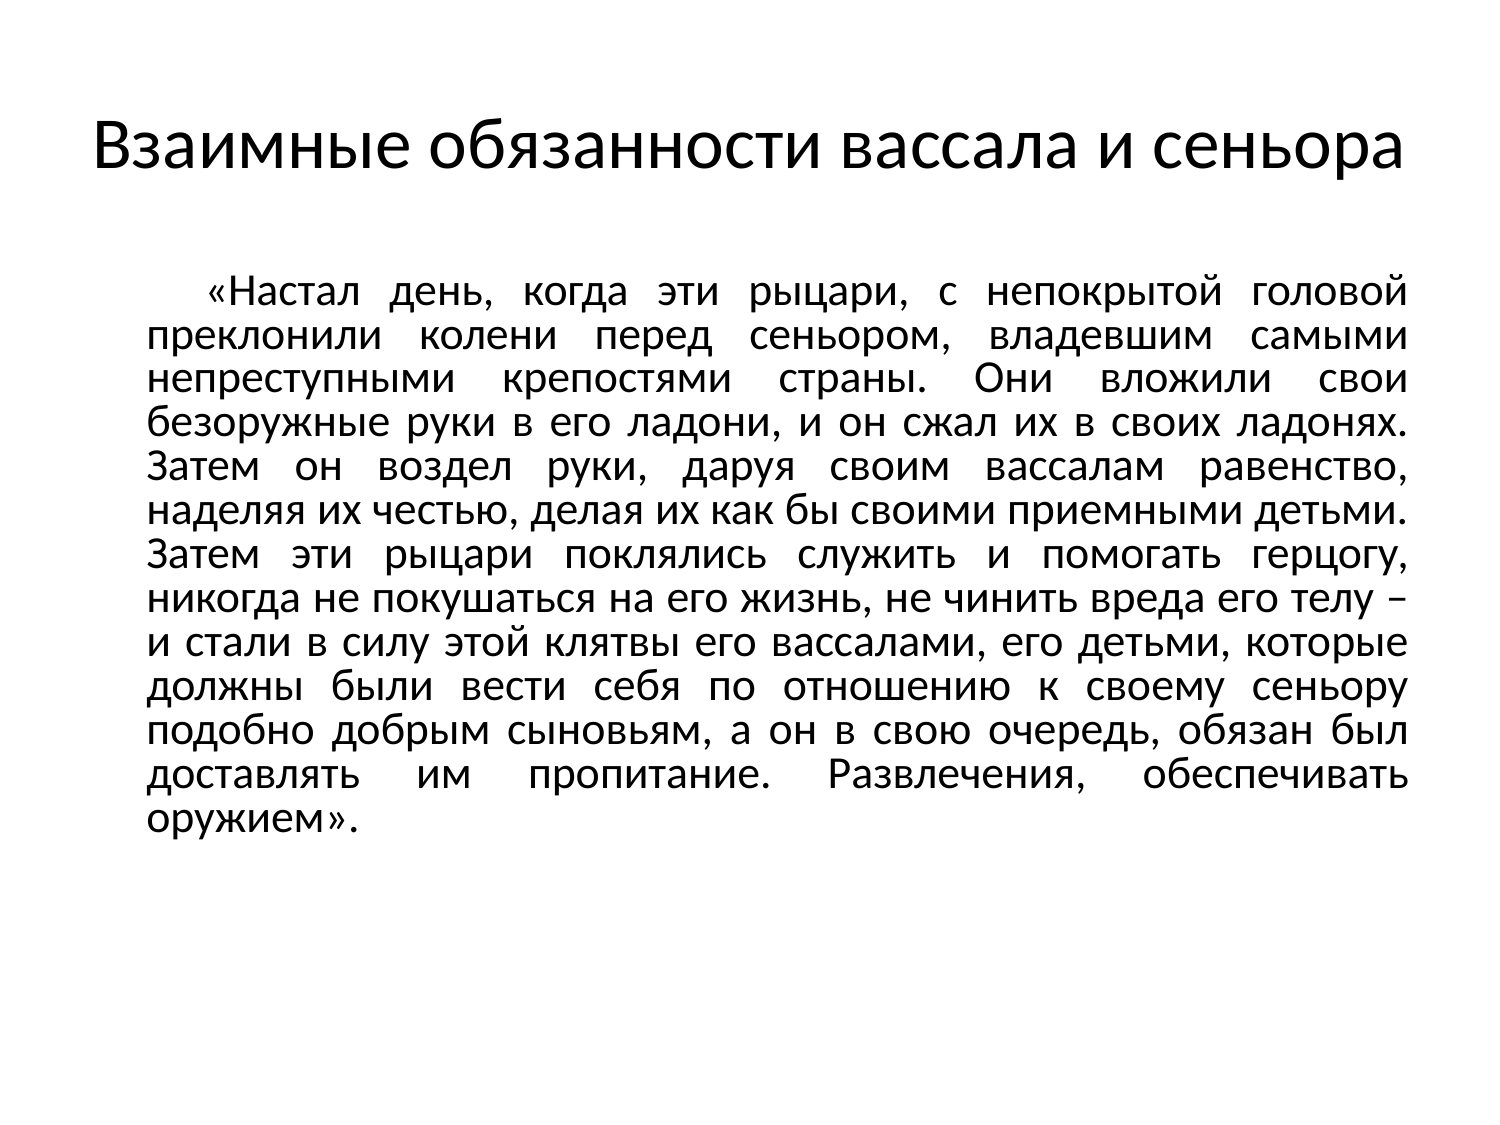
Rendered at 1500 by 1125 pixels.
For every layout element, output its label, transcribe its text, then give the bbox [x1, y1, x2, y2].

title Взаимные обязанности вассала и сеньора [74, 44, 1426, 233]
list «Настал день, когда эти рыцари, с непокрытой головой преклонили колени перед сеньором, владевшим самыми непреступными крепостями страны. Они вложили свои безоружные руки в его ладони, и он сжал их в своих ладонях. Затем он воздел руки, даруя своим вассалам равенство, наделяя их честью, делая их как бы своими приемными детьми. Затем эти рыцари поклялись служить и помогать герцогу, никогда не покушаться на его жизнь, не чинить вреда его телу – и стали в силу этой клятвы его вассалами, его детьми, которые должны были вести себя по отношению к своему сеньору подобно добрым сыновьям, а он в свою очередь, обязан был доставлять им пропитание. Развлечения, обеспечивать оружием». [74, 262, 1426, 1006]
